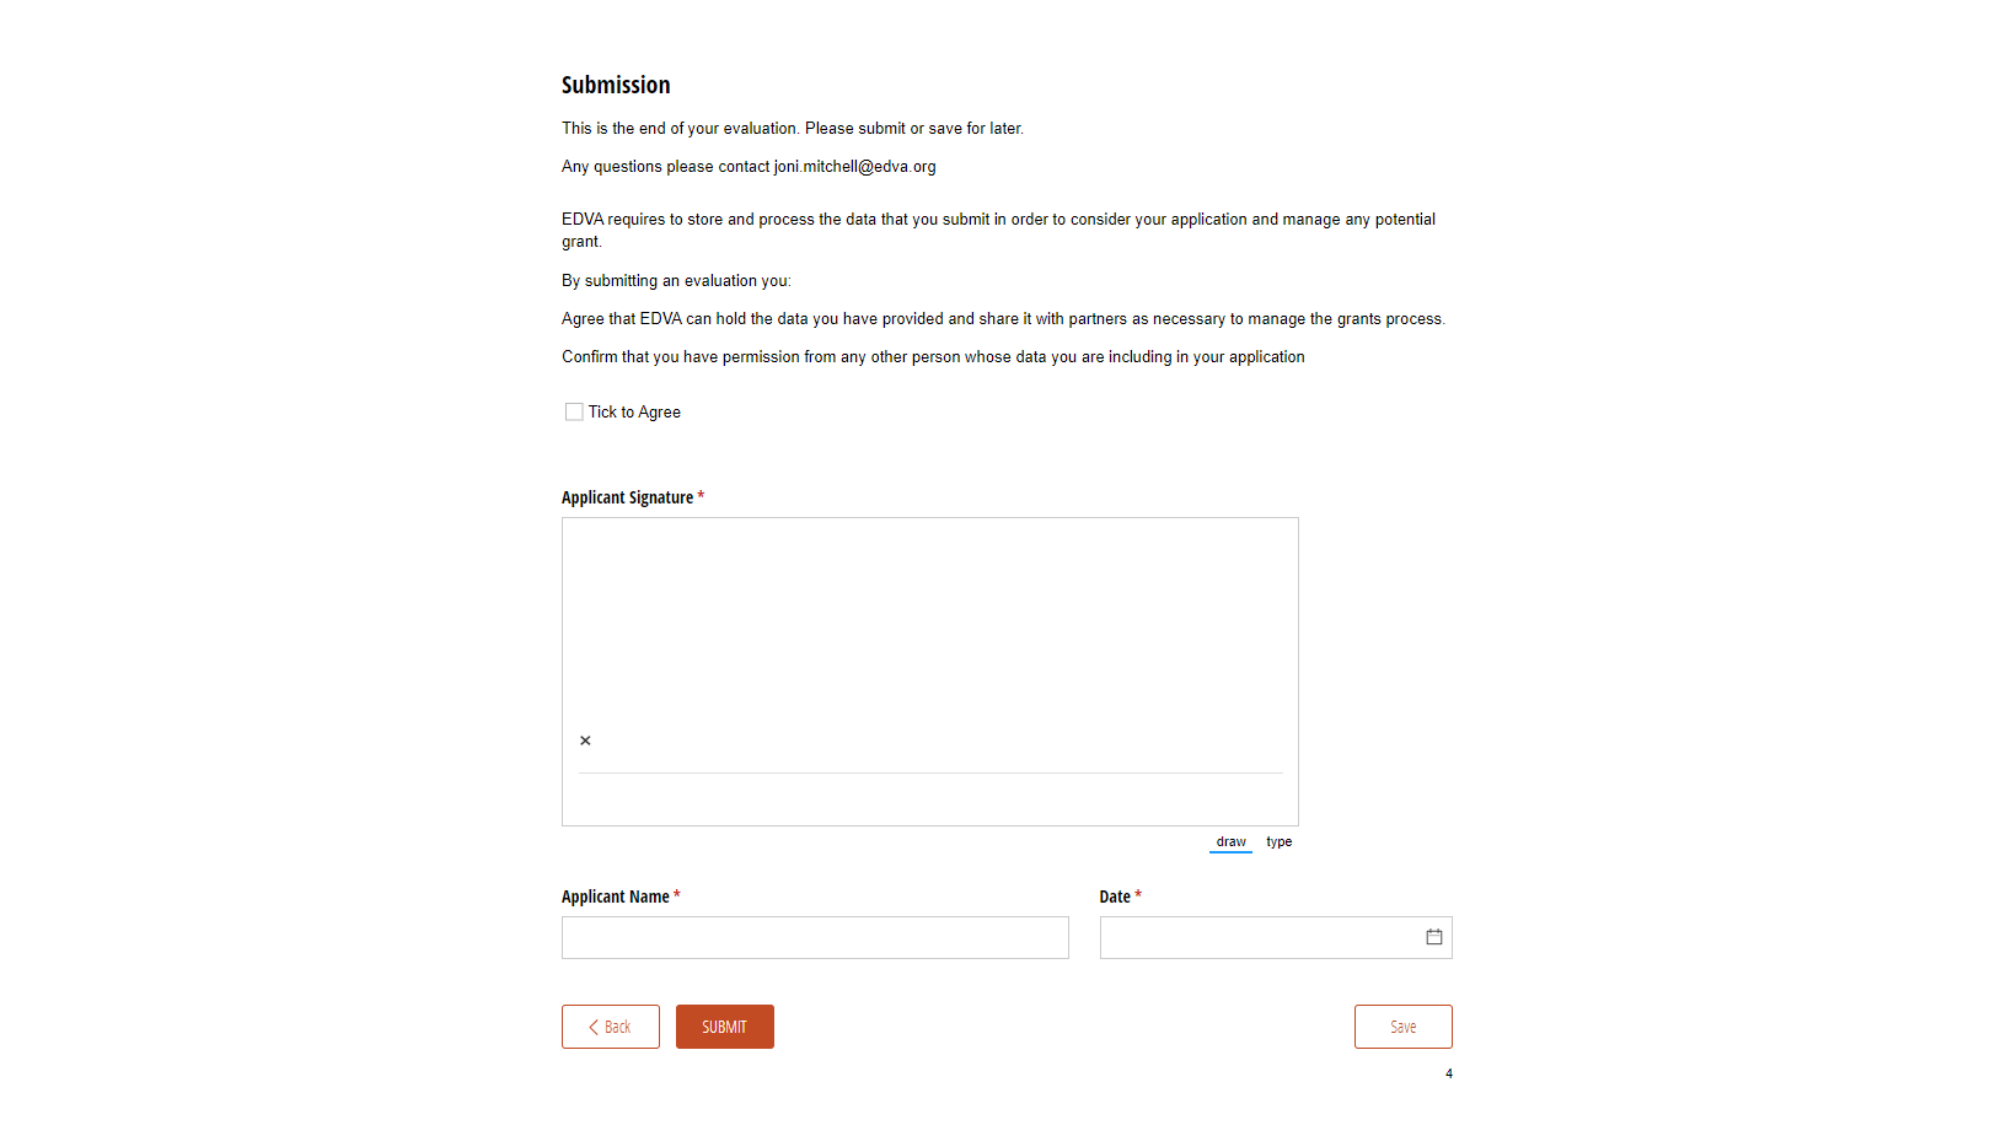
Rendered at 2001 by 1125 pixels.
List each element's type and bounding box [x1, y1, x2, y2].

picture [520, 59, 1480, 1114]
